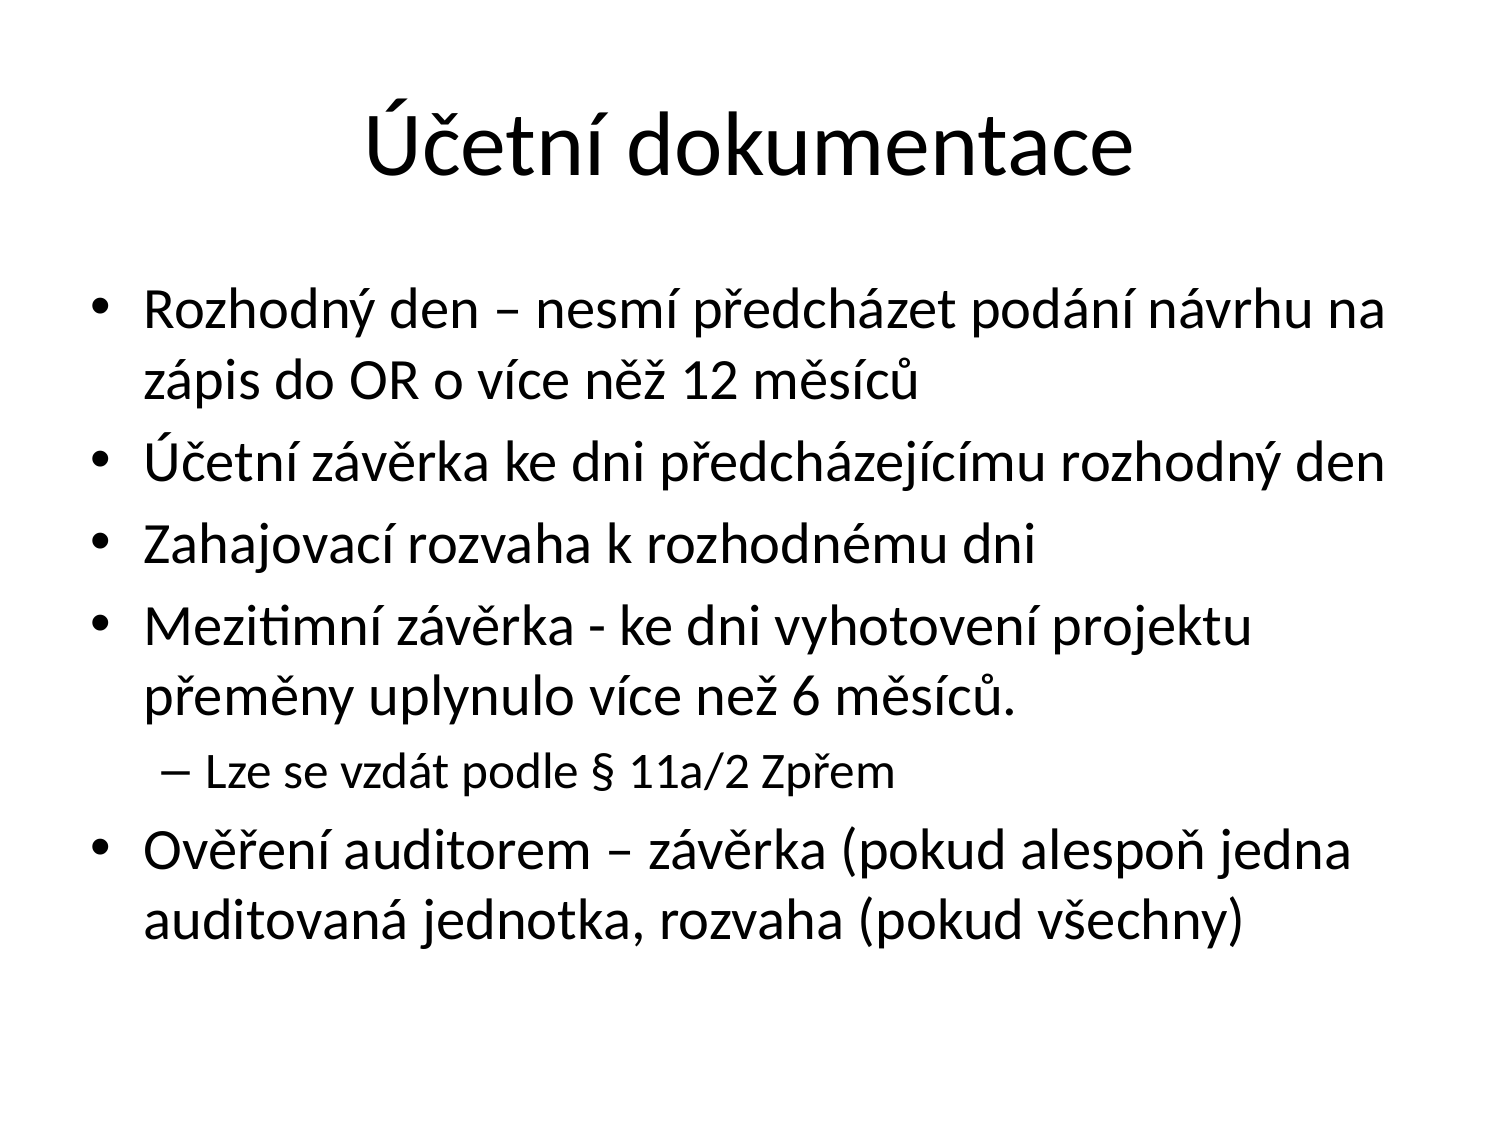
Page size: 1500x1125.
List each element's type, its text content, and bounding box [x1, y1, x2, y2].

title Účetní dokumentace [75, 45, 1425, 233]
list Rozhodný den – nesmí předcházet podání návrhu na zápis do OR o více něž 12 měsíců Účetní závěrka ke dni předcházejícímu rozhodný den Zahajovací rozvaha k rozhodnému dni Mezitimní závěrka - ke dni vyhotovení projektu přeměny uplynulo více než 6 měsíců. Lze se vzdát podle § 11a/2 Zpřem Ověření auditorem – závěrka (pokud alespoň jedna auditovaná jednotka, rozvaha (pokud všechny) [75, 262, 1425, 1005]
